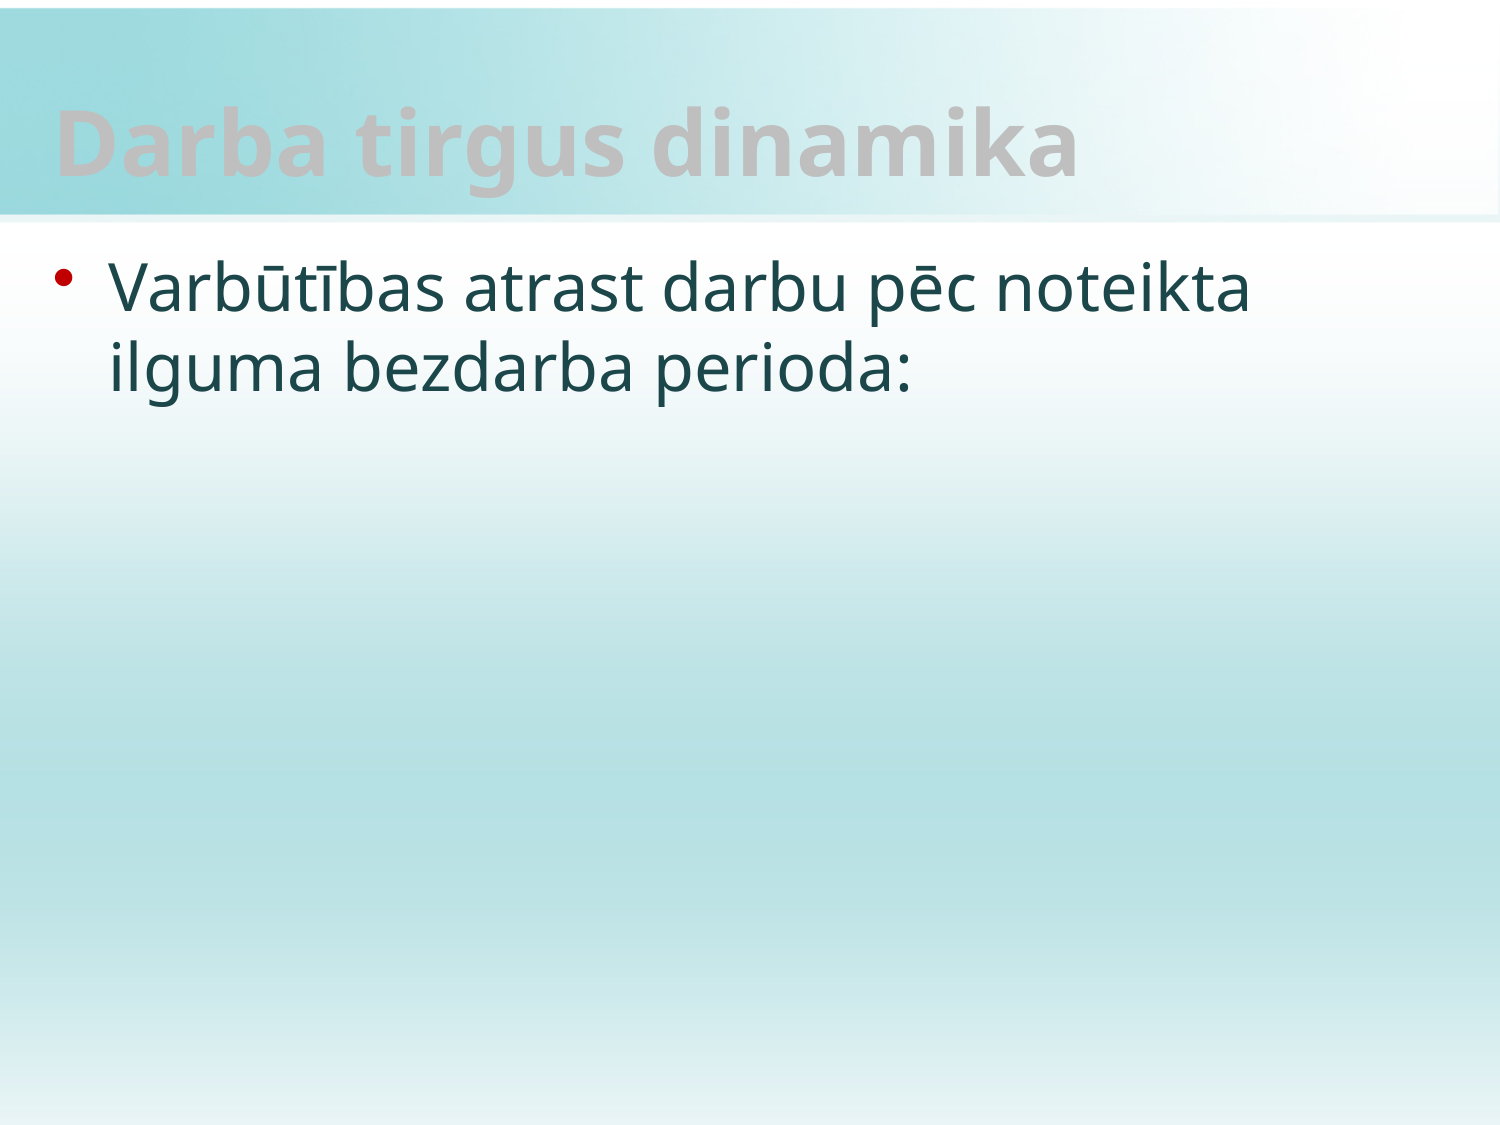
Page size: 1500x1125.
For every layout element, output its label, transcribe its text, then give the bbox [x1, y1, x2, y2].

picture [0, 0, 1500, 1125]
title Darba tirgus dinamika [37, 36, 1463, 203]
